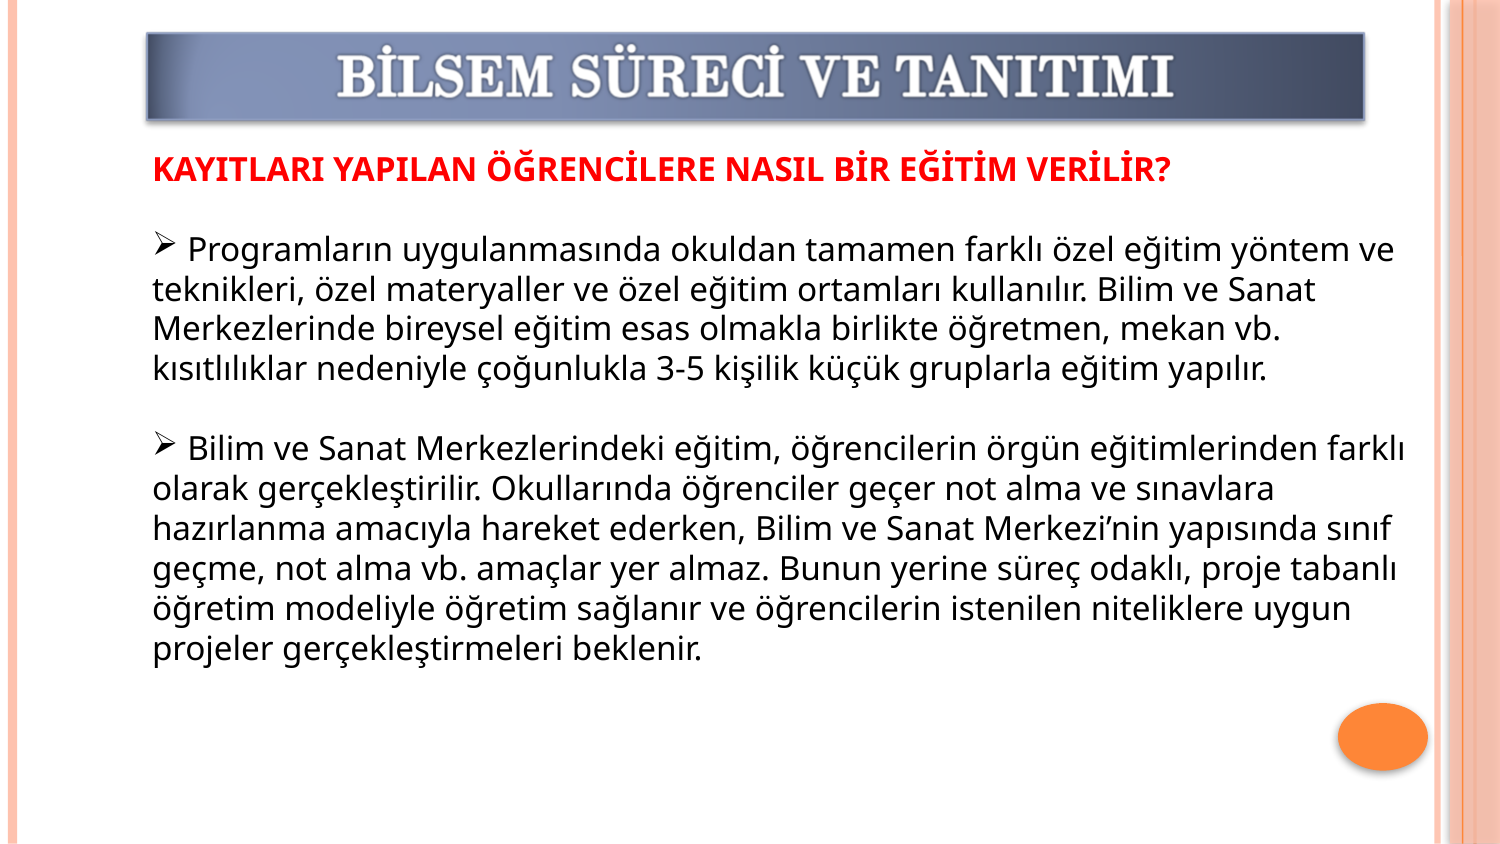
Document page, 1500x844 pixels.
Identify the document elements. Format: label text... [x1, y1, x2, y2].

text_box KAYITLARI YAPILAN ÖĞRENCİLERE NASIL BİR EĞİTİM VERİLİR? Programların uygulanmasında okuldan tamamen farklı özel eğitim yöntem ve teknikleri, özel materyaller ve özel eğitim ortamları kullanılır. Bilim ve Sanat Merkezlerinde bireysel eğitim esas olmakla birlikte öğretmen, mekan vb. kısıtlılıklar nedeniyle çoğunlukla 3-5 kişilik küçük gruplarla eğitim yapılır. Bilim ve Sanat Merkezlerindeki eğitim, öğrencilerin örgün eğitimlerinden farklı olarak gerçekleştirilir. Okullarında öğrenciler geçer not alma ve sınavlara hazırlanma amacıyla hareket ederken, Bilim ve Sanat Merkezi’nin yapısında sınıf geçme, not alma vb. amaçlar yer almaz. Bunun yerine süreç odaklı, proje tabanlı öğretim modeliyle öğretim sağlanır ve öğrencilerin istenilen niteliklere uygun projeler gerçekleştirmeleri beklenir. [137, 140, 1439, 675]
picture [136, 11, 1375, 165]
